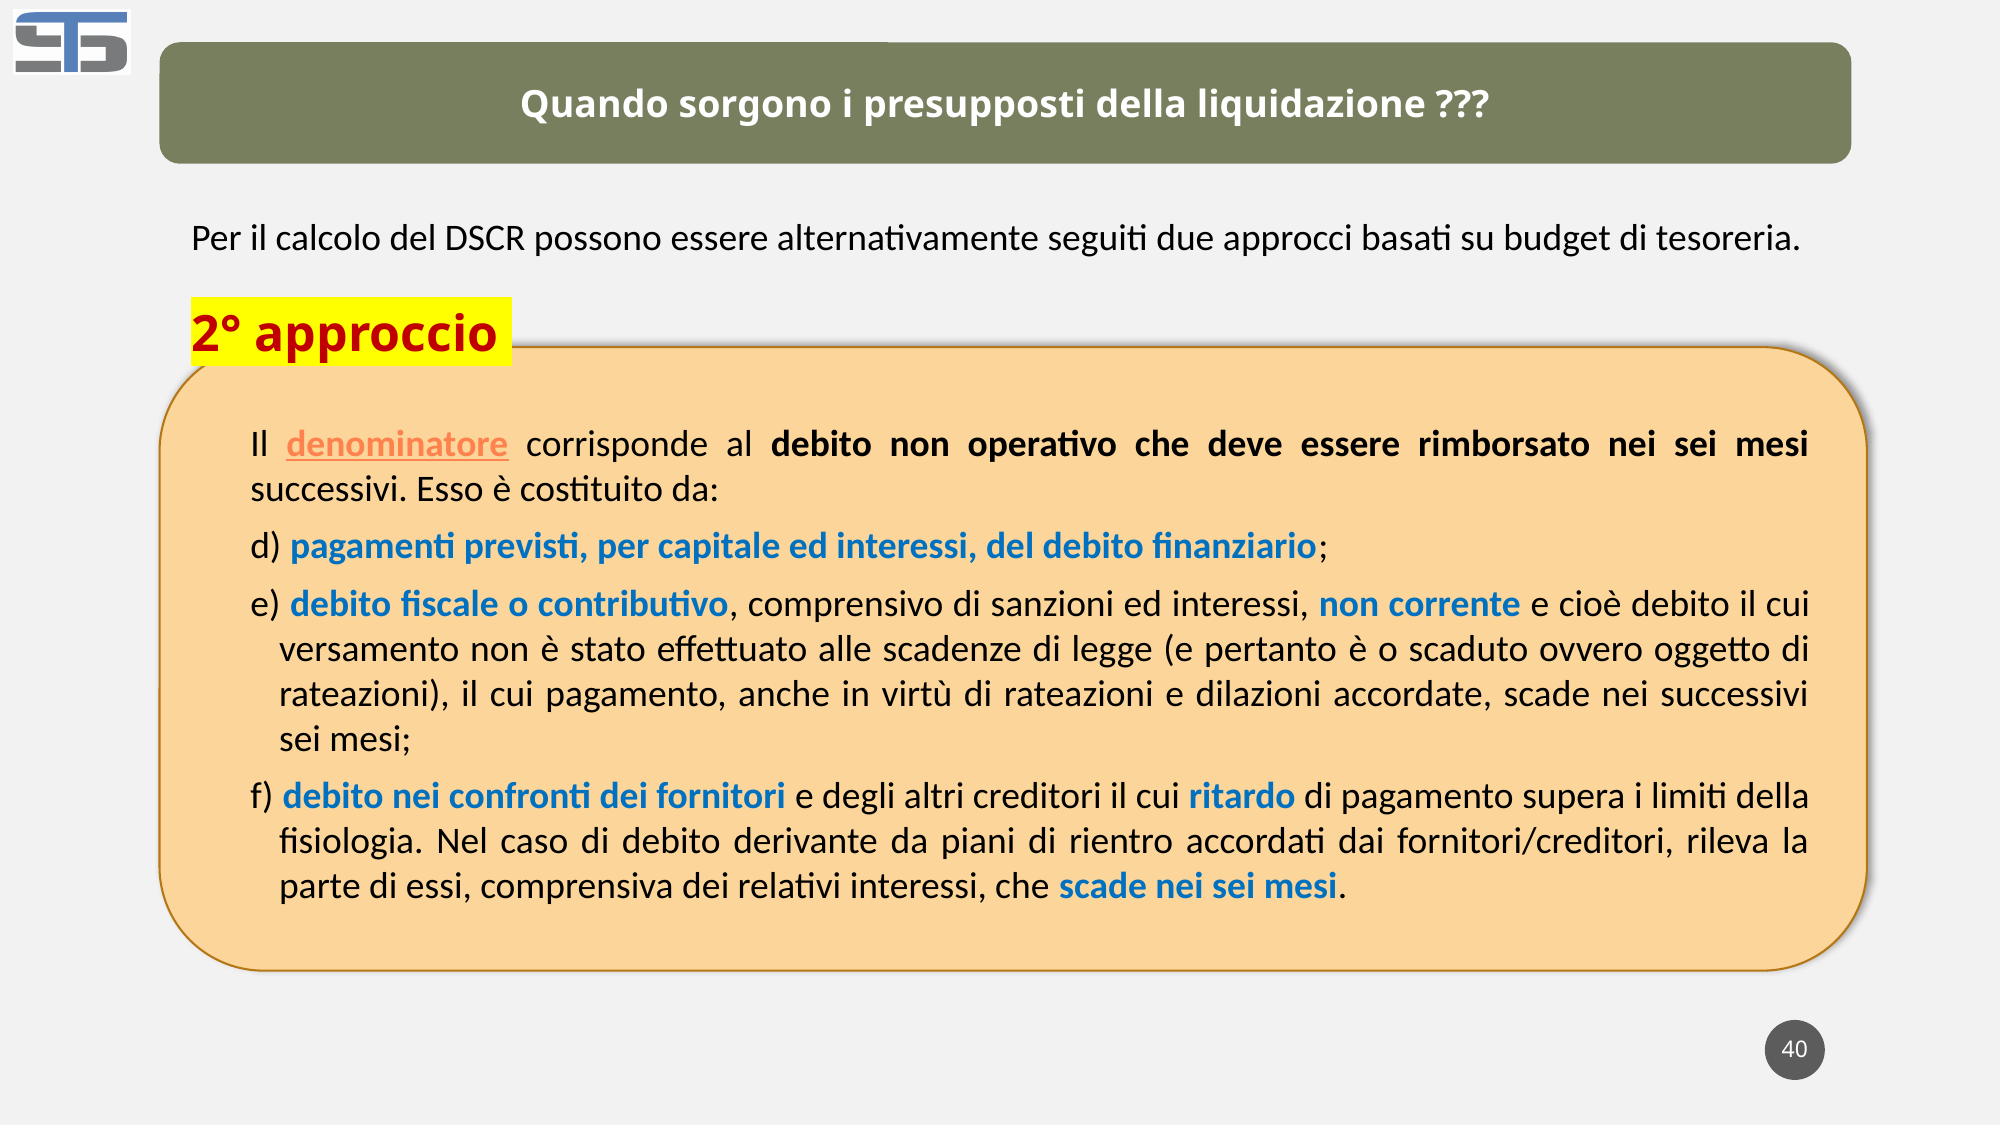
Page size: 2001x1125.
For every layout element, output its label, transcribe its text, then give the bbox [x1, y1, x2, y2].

slide_number 40 [1764, 1019, 1825, 1080]
text_box [158, 366, 1868, 972]
text_box 2° approccio Il denominatore corrisponde al debito non operativo che deve essere rimborsato nei sei mesi successivi. Esso è costituito da: d) pagamenti previsti, per capitale ed interessi, del debito finanziario; e) debito fiscale o contributivo, comprensivo di sanzioni ed interessi, non corrente e cioè debito il cui versamento non è stato effettuato alle scadenze di legge (e pertanto è o scaduto ovvero oggetto di rateazioni), il cui pagamento, anche in virtù di rateazioni e dilazioni accordate, scade nei successivi sei mesi; f) debito nei confronti dei fornitori e degli altri creditori il cui ritardo di pagamento supera i limiti della fisiologia. Nel caso di debito derivante da piani di rientro accordati dai fornitori/creditori, rileva la parte di essi, comprensiva dei relativi interessi, che scade nei sei mesi. [176, 293, 1825, 914]
picture [13, 9, 131, 75]
text_box Quando sorgono i presupposti della liquidazione ??? [158, 41, 1853, 165]
text_box Per il calcolo del DSCR possono essere alternativamente seguiti due approcci basati su budget di tesoreria. [176, 205, 1852, 266]
